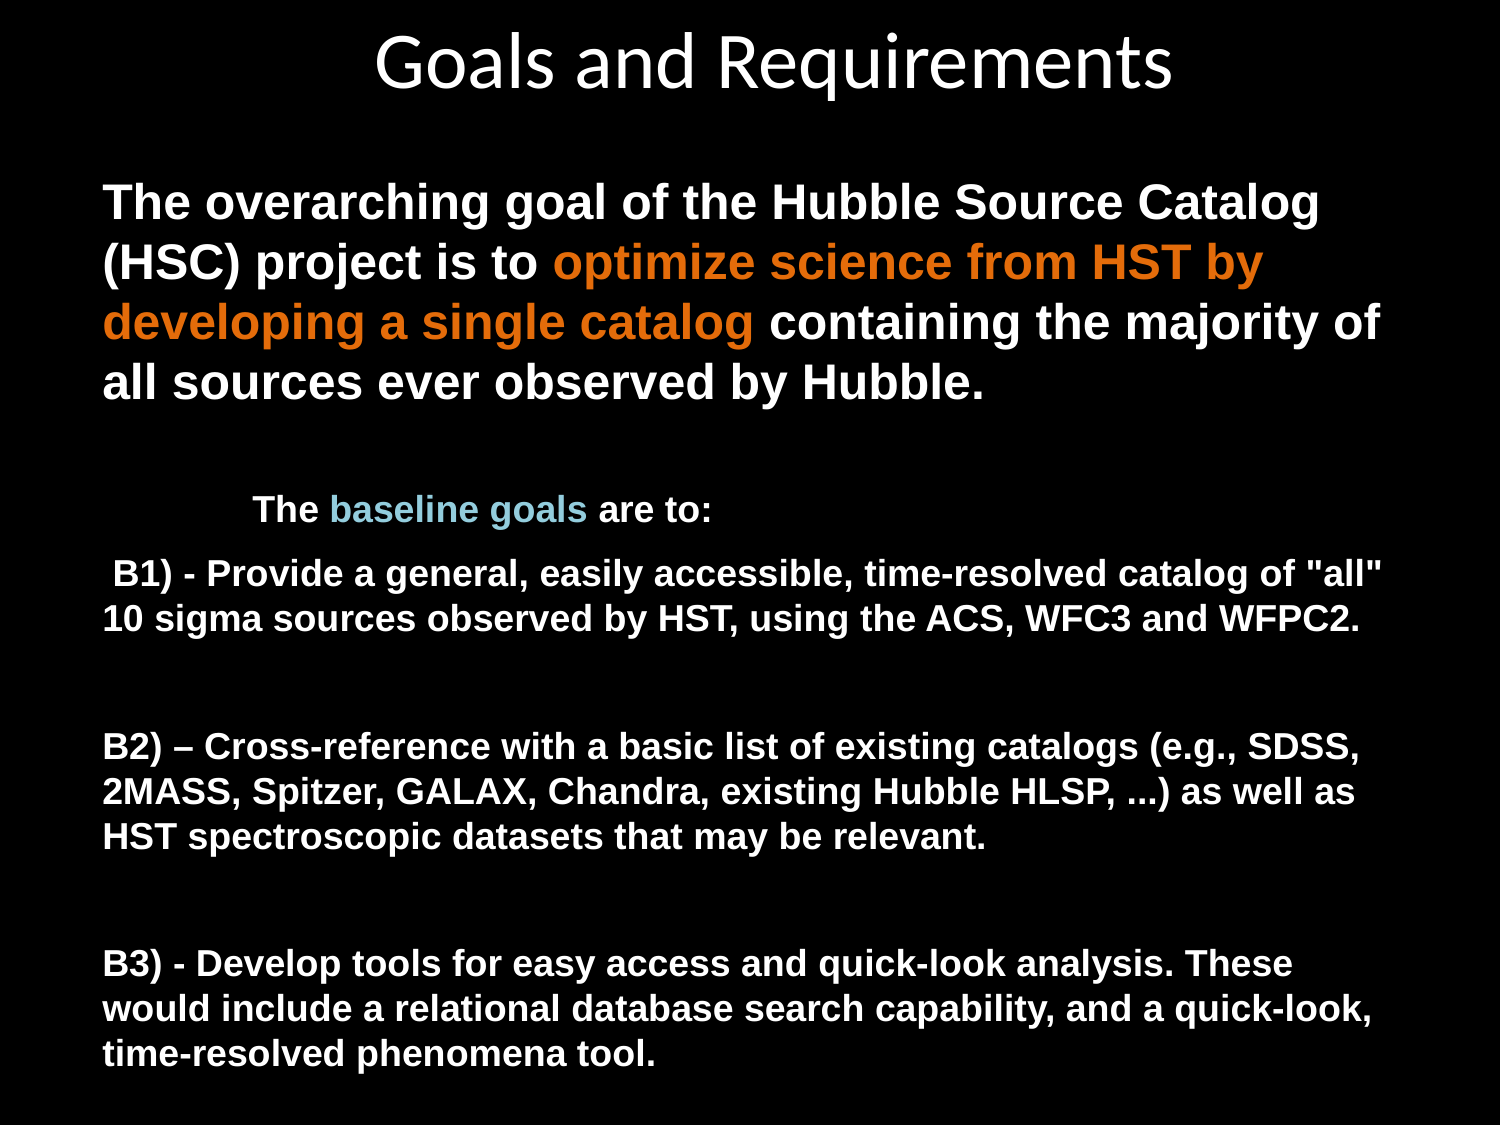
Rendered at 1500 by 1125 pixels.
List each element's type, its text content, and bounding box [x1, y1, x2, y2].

text_box The overarching goal of the Hubble Source Catalog (HSC) project is to optimize science from HST by developing a single catalog containing the majority of all sources ever observed by Hubble. The baseline goals are to: B1) - Provide a general, easily accessible, time-resolved catalog of "all" 10 sigma sources observed by HST, using the ACS, WFC3 and WFPC2. B2) – Cross-reference with a basic list of existing catalogs (e.g., SDSS, 2MASS, Spitzer, GALAX, Chandra, existing Hubble HLSP, ...) as well as HST spectroscopic datasets that may be relevant. B3) - Develop tools for easy access and quick-look analysis. These would include a relational database search capability, and a quick-look, time-resolved phenomena tool. [87, 162, 1425, 1124]
title Goals and Requirements [137, 0, 1413, 113]
